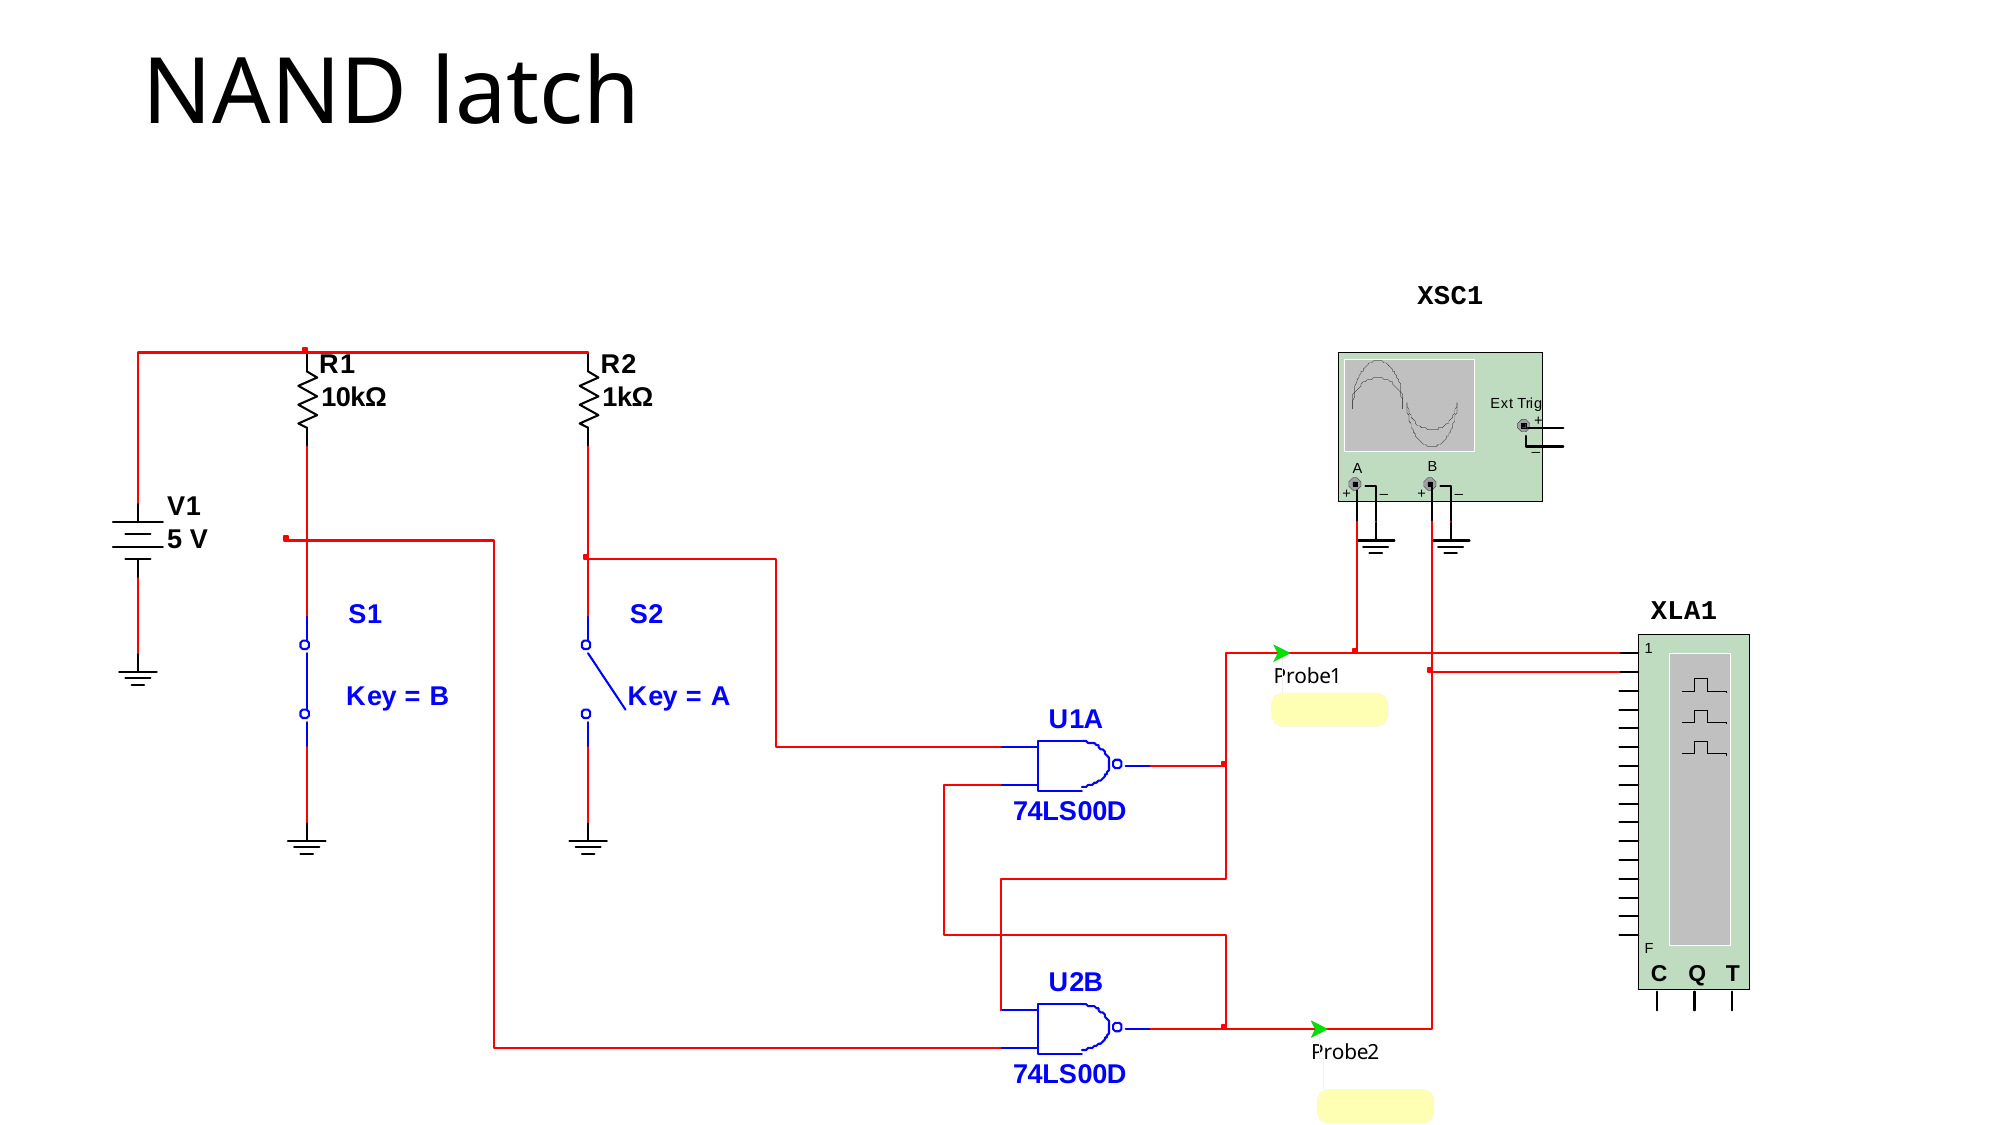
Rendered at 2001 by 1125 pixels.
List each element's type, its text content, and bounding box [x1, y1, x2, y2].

picture [96, 277, 1754, 1125]
title NAND latch [127, 40, 1853, 258]
